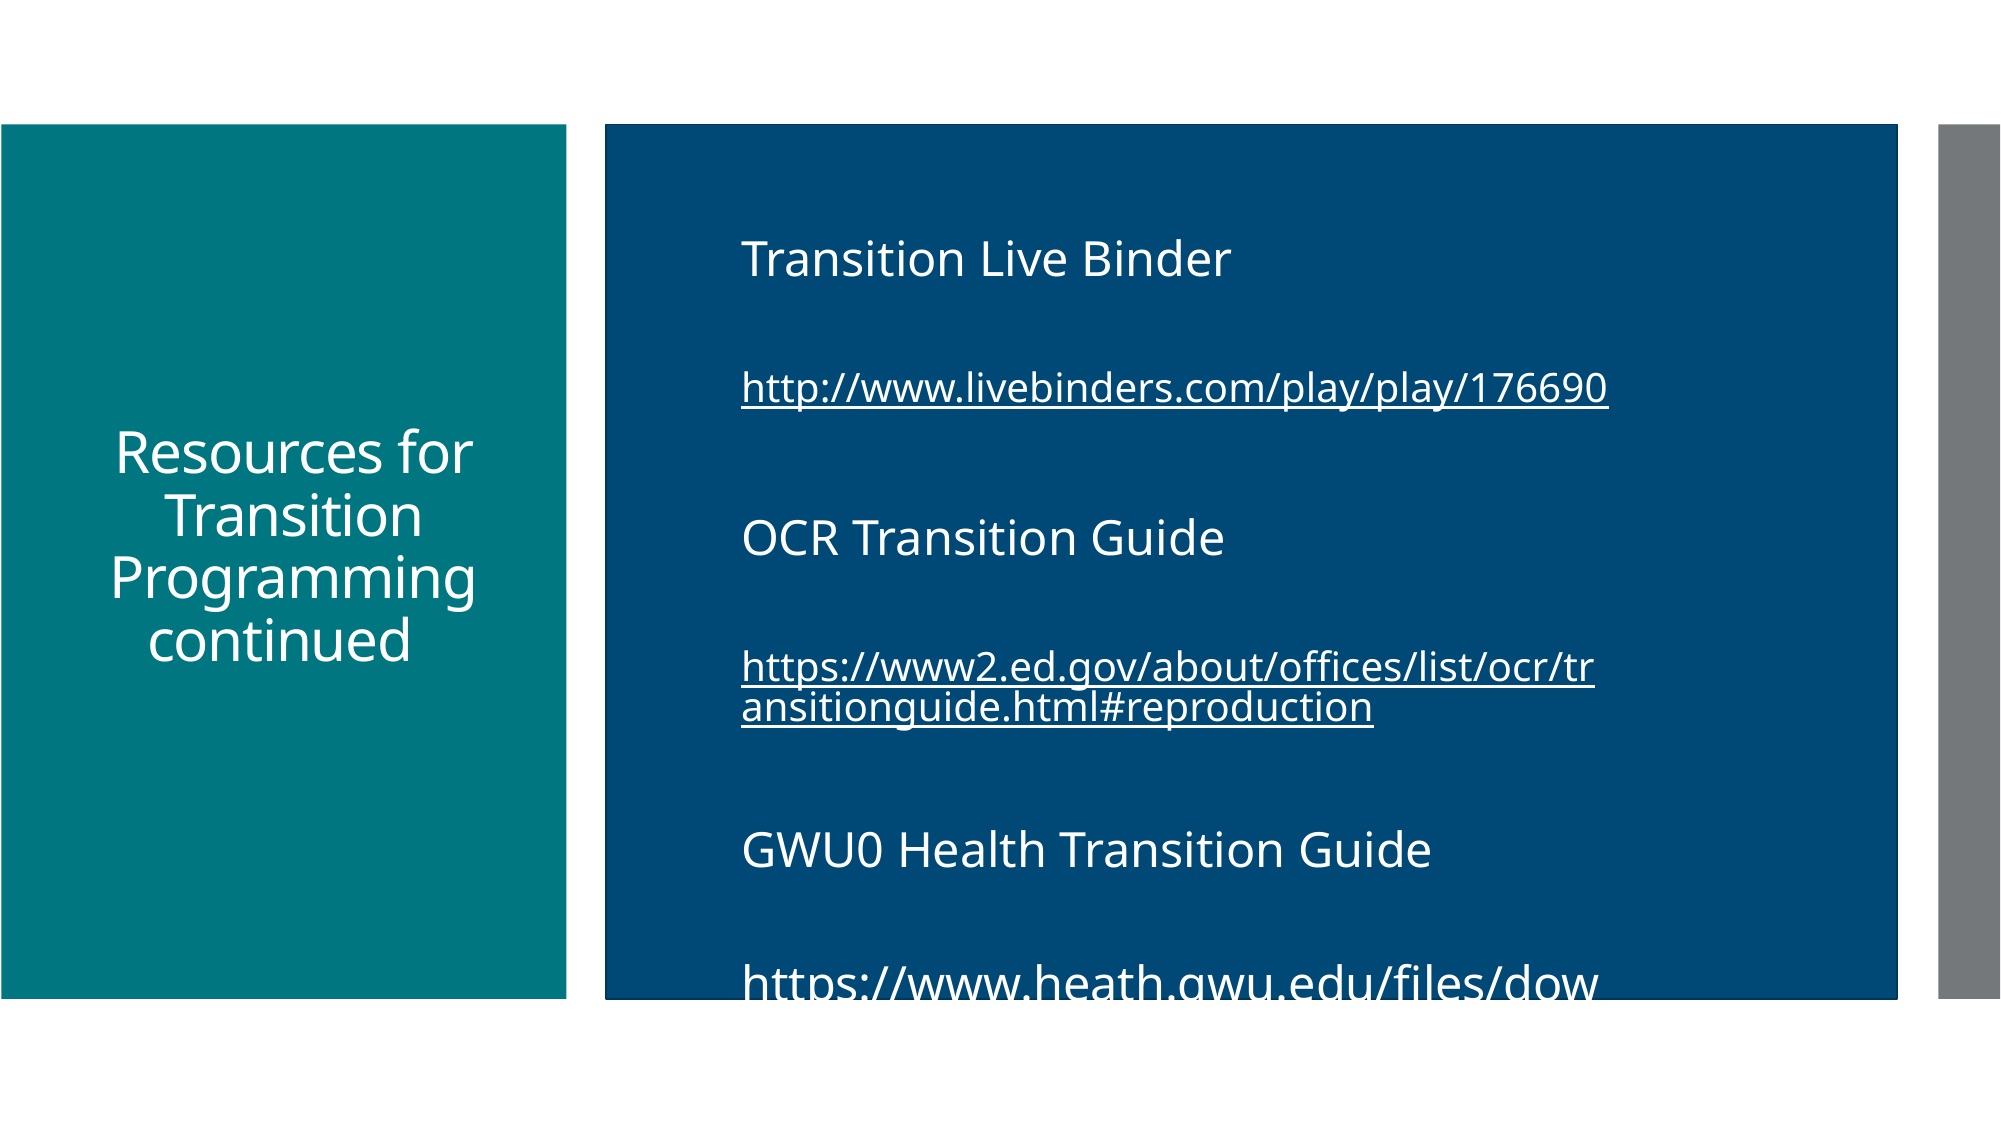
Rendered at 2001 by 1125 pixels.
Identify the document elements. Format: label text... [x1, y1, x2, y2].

list Transition Live Binder http://www.livebinders.com/play/play/176690 OCR Transition Guide https://www2.ed.gov/about/offices/list/ocr/transitionguide.html#reproduction GWU0 Health Transition Guide https://www.heath.gwu.edu/files/downloads/toolkit.pdf [726, 226, 1626, 982]
title Resources for Transition Programming continued [81, 171, 507, 927]
